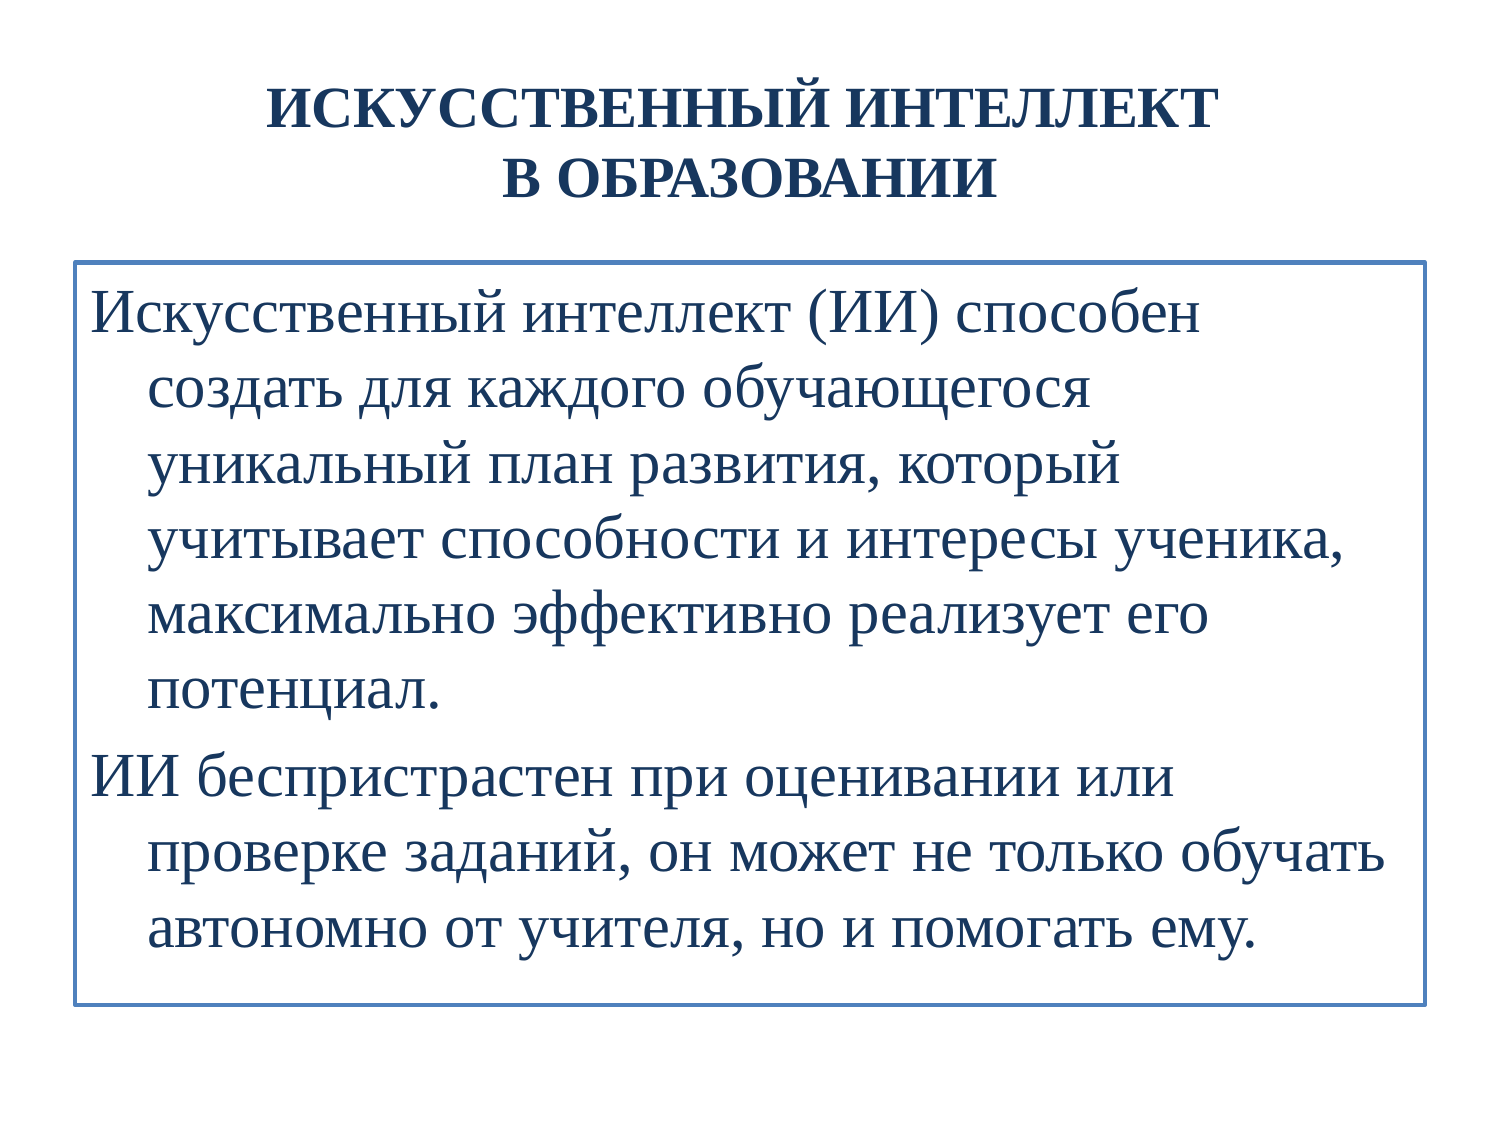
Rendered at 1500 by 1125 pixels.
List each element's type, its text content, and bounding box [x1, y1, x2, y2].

title ИСКУССТВЕННЫЙ ИНТЕЛЛЕКТ В ОБРАЗОВАНИИ [75, 45, 1425, 233]
list Искусственный интеллект (ИИ) способен создать для каждого обучающегося уникальный план развития, который учитывает способности и интересы ученика, максимально эффективно реализует его потенциал. ИИ беспристрастен при оценивании или проверке заданий, он может не только обучать автономно от учителя, но и помогать ему. [73, 260, 1427, 1007]
